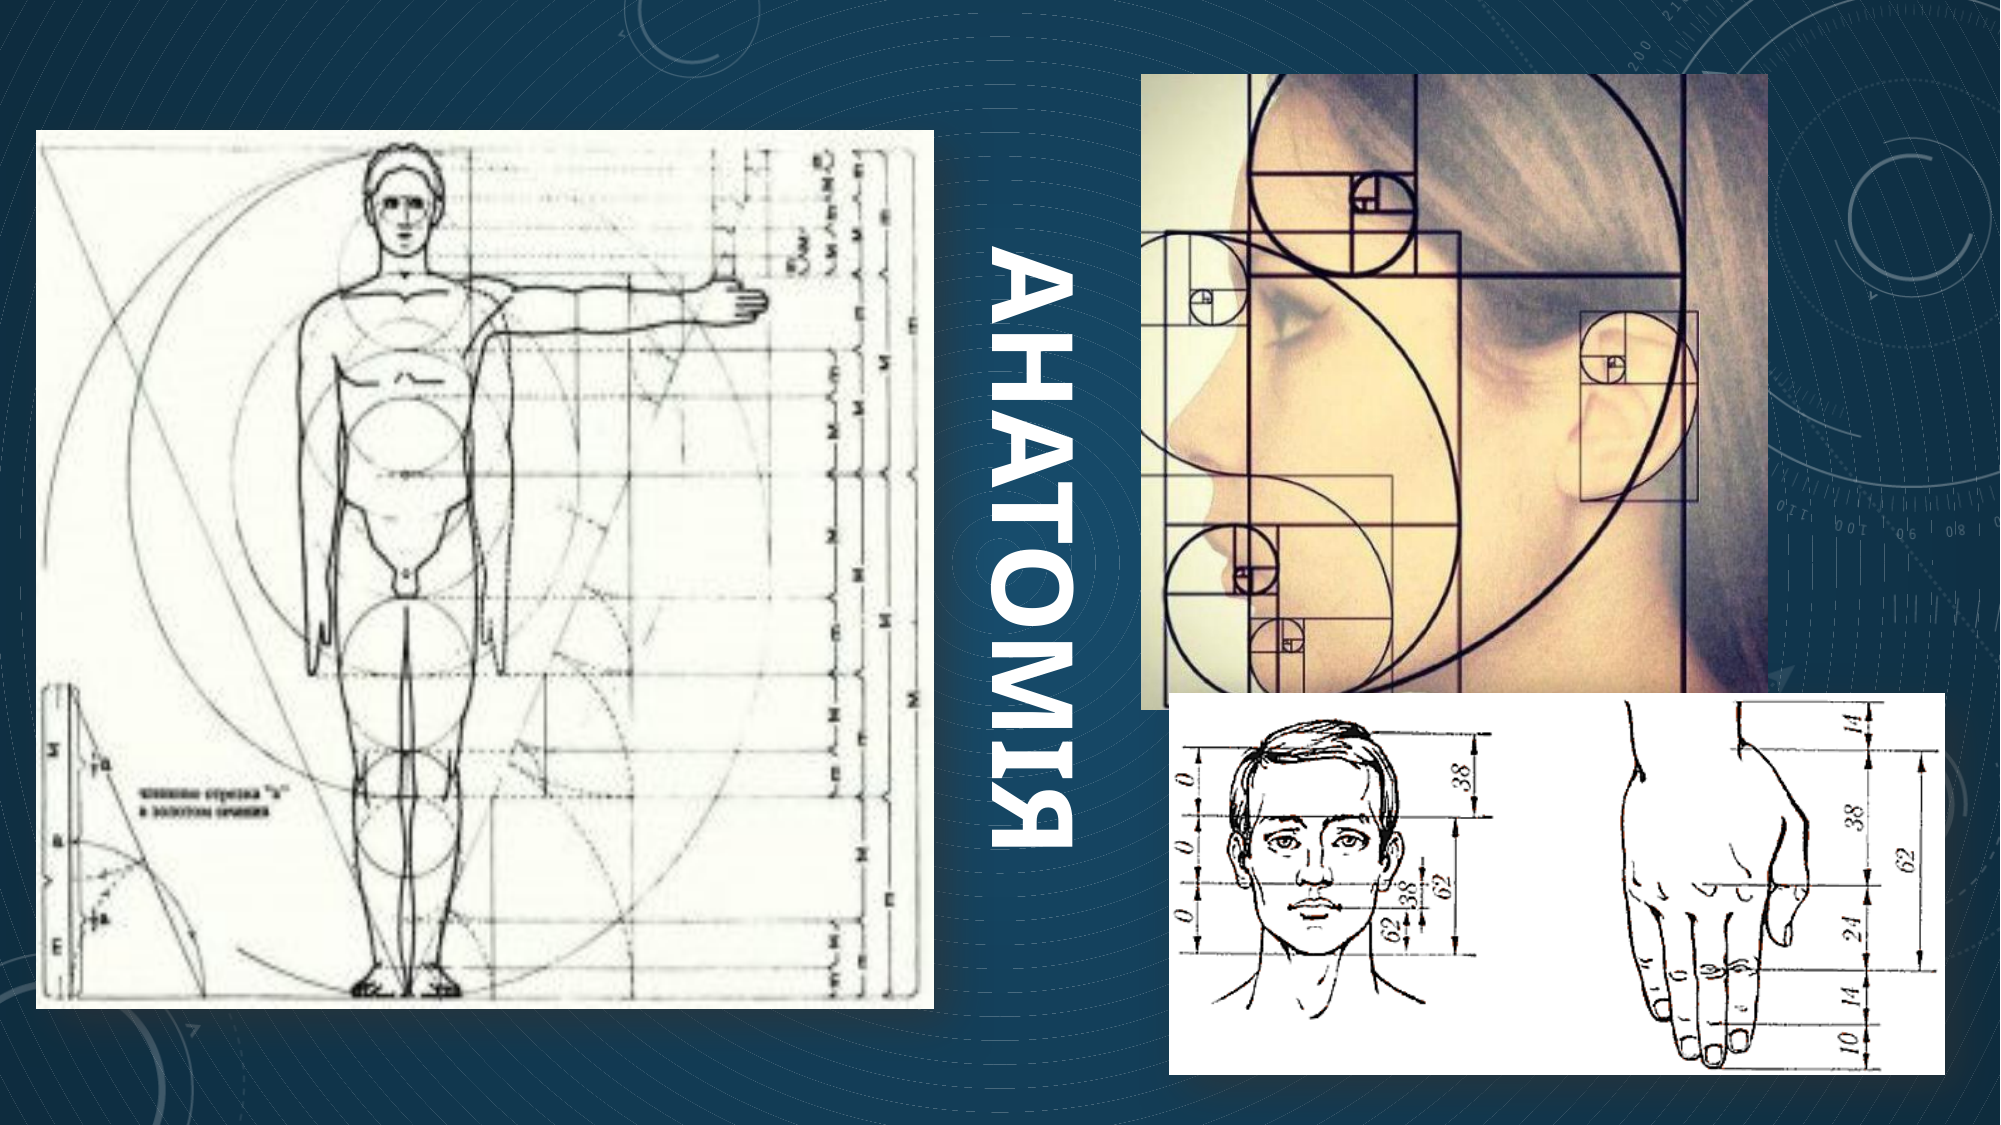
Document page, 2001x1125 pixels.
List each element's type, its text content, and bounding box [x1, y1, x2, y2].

title Анатомія [995, 169, 1080, 935]
picture [0, 0, 2000, 1125]
